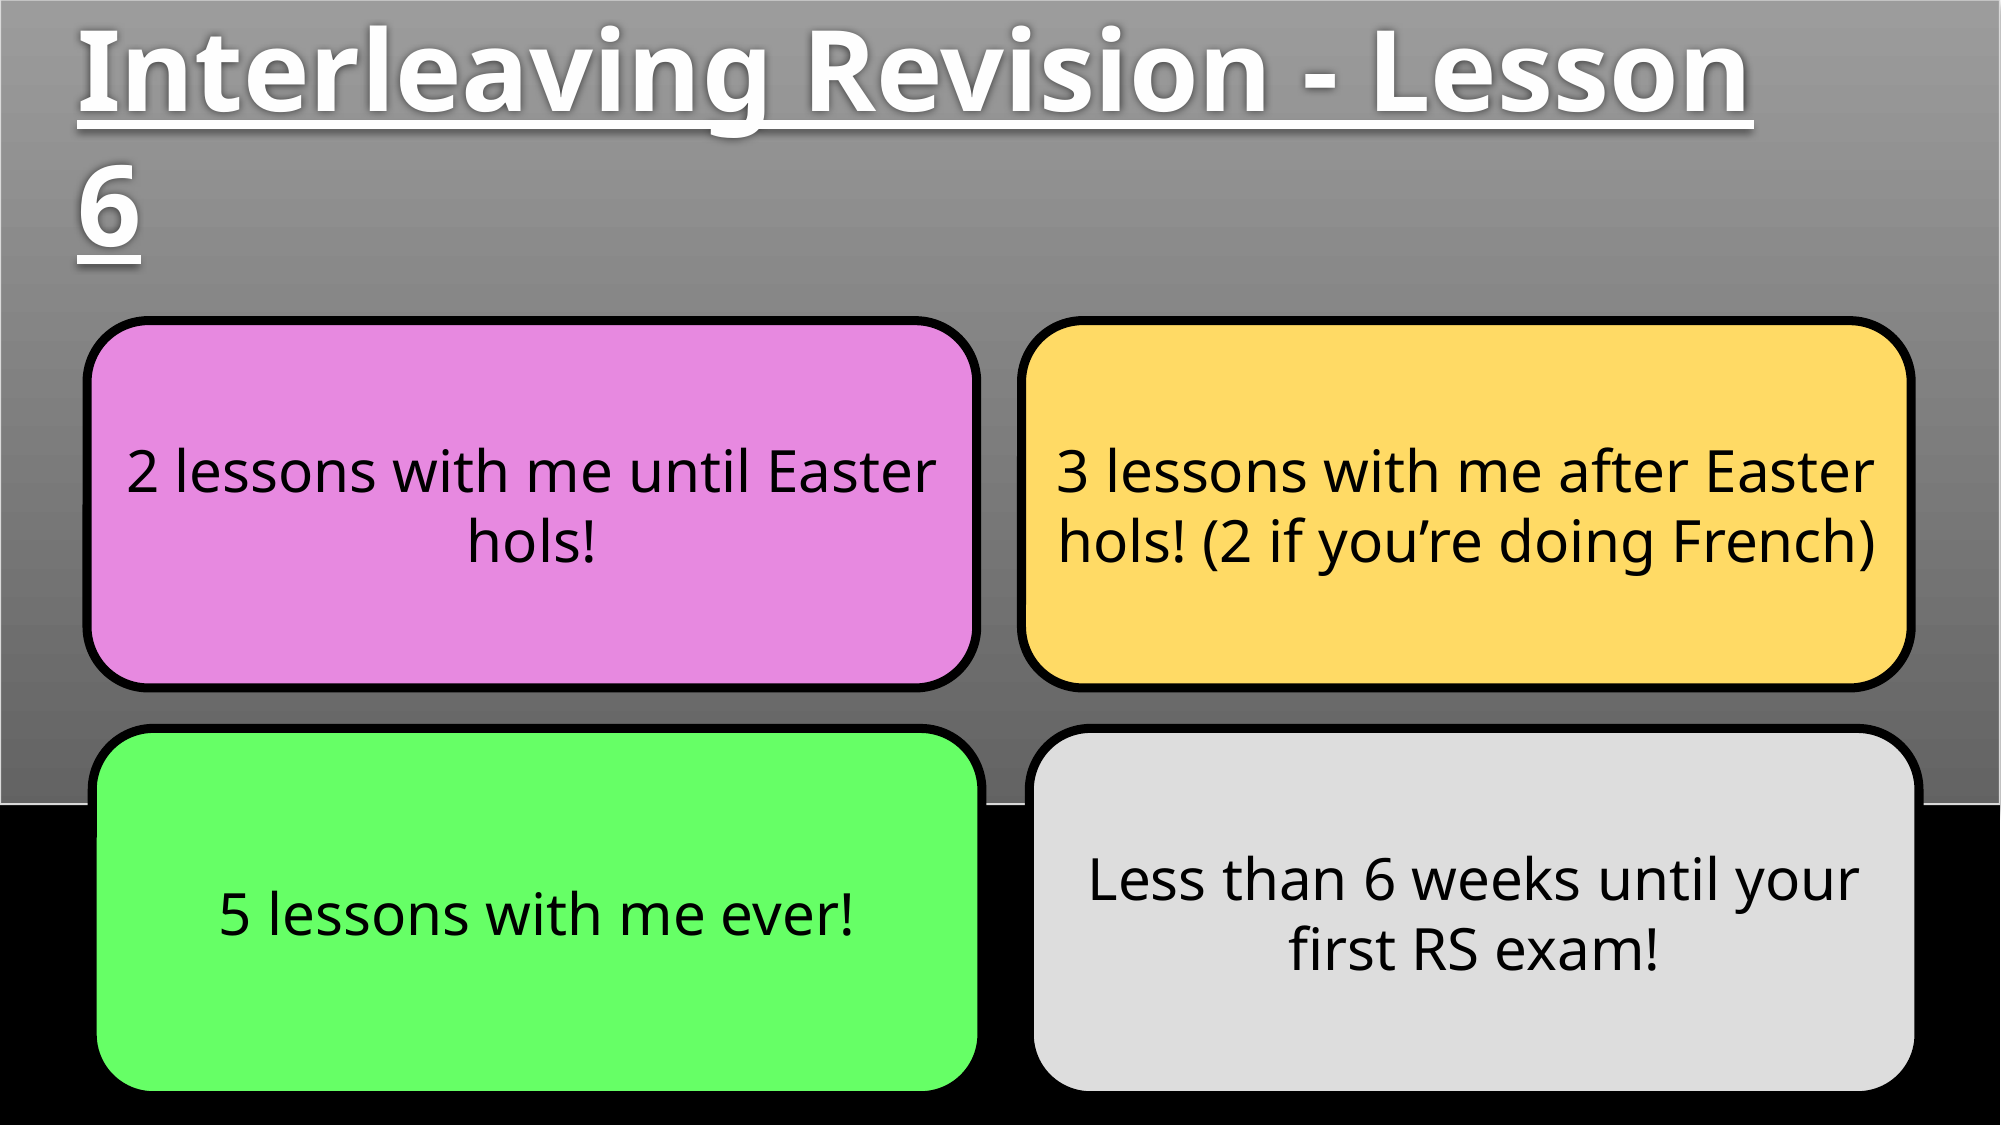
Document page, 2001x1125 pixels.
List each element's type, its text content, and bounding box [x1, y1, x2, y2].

text_box Less than 6 weeks until your first RS exam! [1024, 723, 1924, 1101]
text_box 5 lessons with me ever! [87, 723, 987, 1101]
title Interleaving Revision - Lesson 6 [62, 46, 1797, 277]
text_box 3 lessons with me after Easter hols! (2 if you’re doing French) [1016, 316, 1916, 693]
text_box 2 lessons with me until Easter hols! [82, 316, 982, 693]
